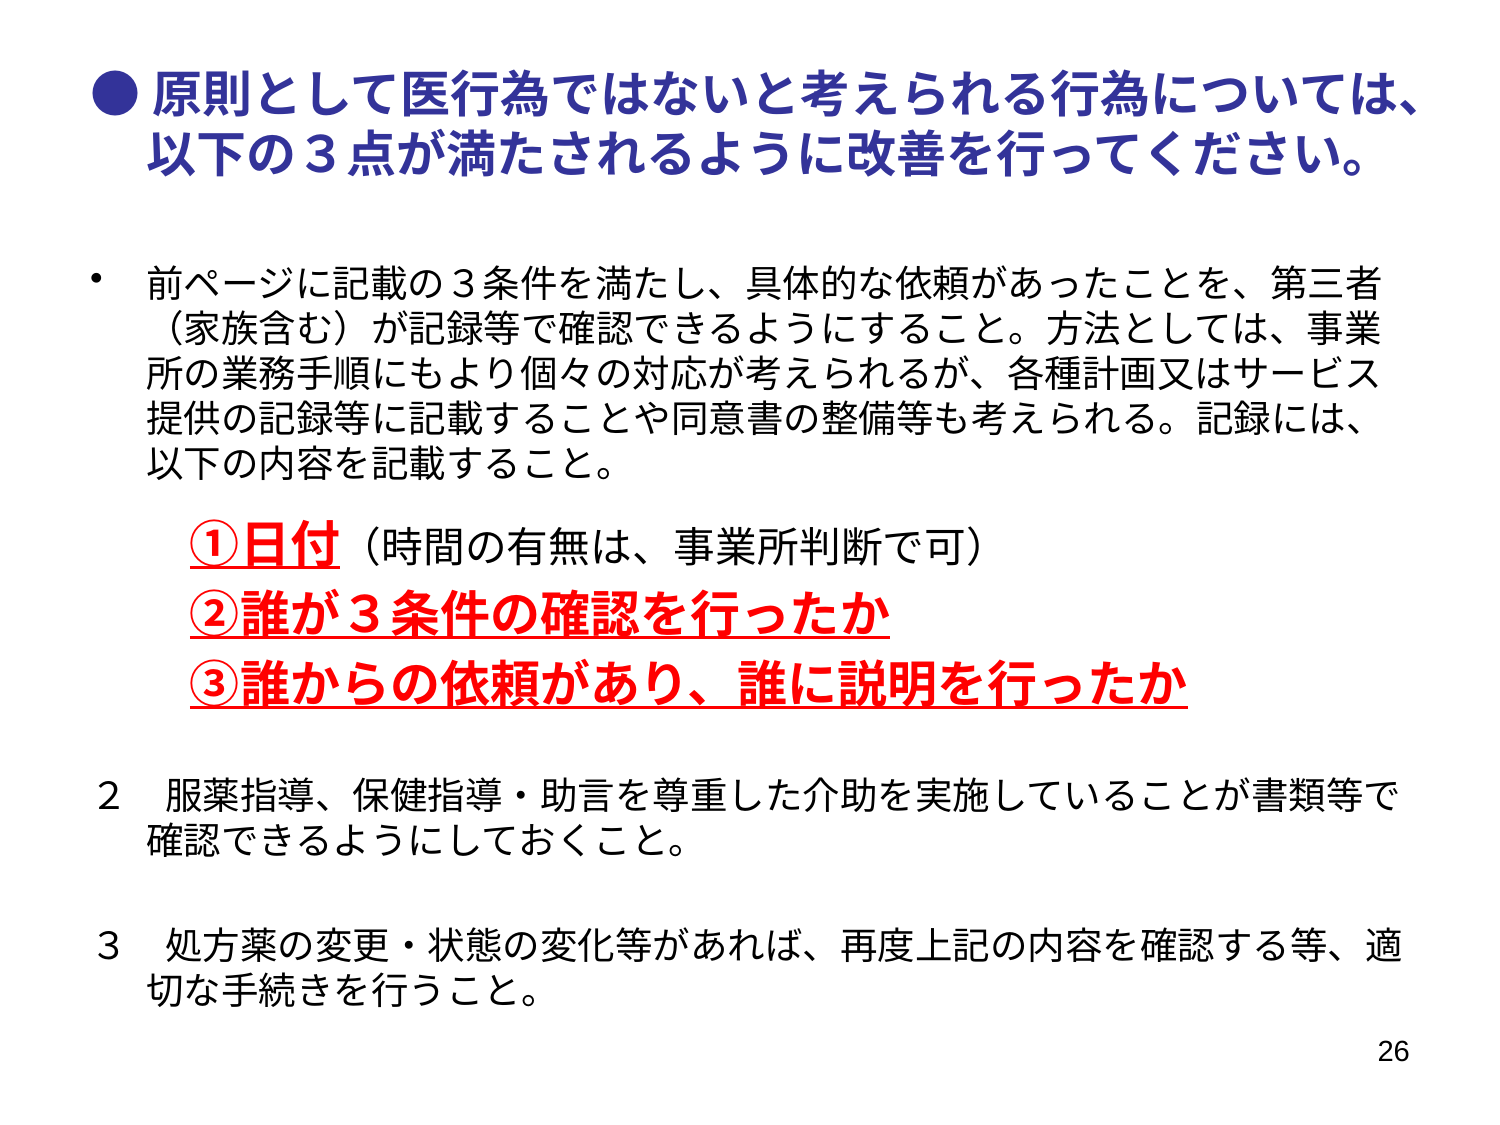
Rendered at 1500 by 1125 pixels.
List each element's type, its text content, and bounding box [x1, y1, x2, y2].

list ●原則として医行為ではないと考えられる行為については、以下の３点が満たされるように改善を行ってください。 前ページに記載の３条件を満たし、具体的な依頼があったことを、第三者（家族含む）が記録等で確認できるようにすること。方法としては、事業所の業務手順にもより個々の対応が考えられるが、各種計画又はサービス提供の記録等に記載することや同意書の整備等も考えられる。記録には、以下の内容を記載すること。 ①日付（時間の有無は、事業所判断で可） ②誰が３条件の確認を行ったか ③誰からの依頼があり、誰に説明を行ったか ２ 服薬指導、保健指導・助言を尊重した介助を実施していることが書類等で確認できるようにしておくこと。 ３ 処方薬の変更・状態の変化等があれば、再度上記の内容を確認する等、適切な手続きを行うこと。 [75, 54, 1425, 1024]
slide_number 26 [1074, 1024, 1426, 1103]
